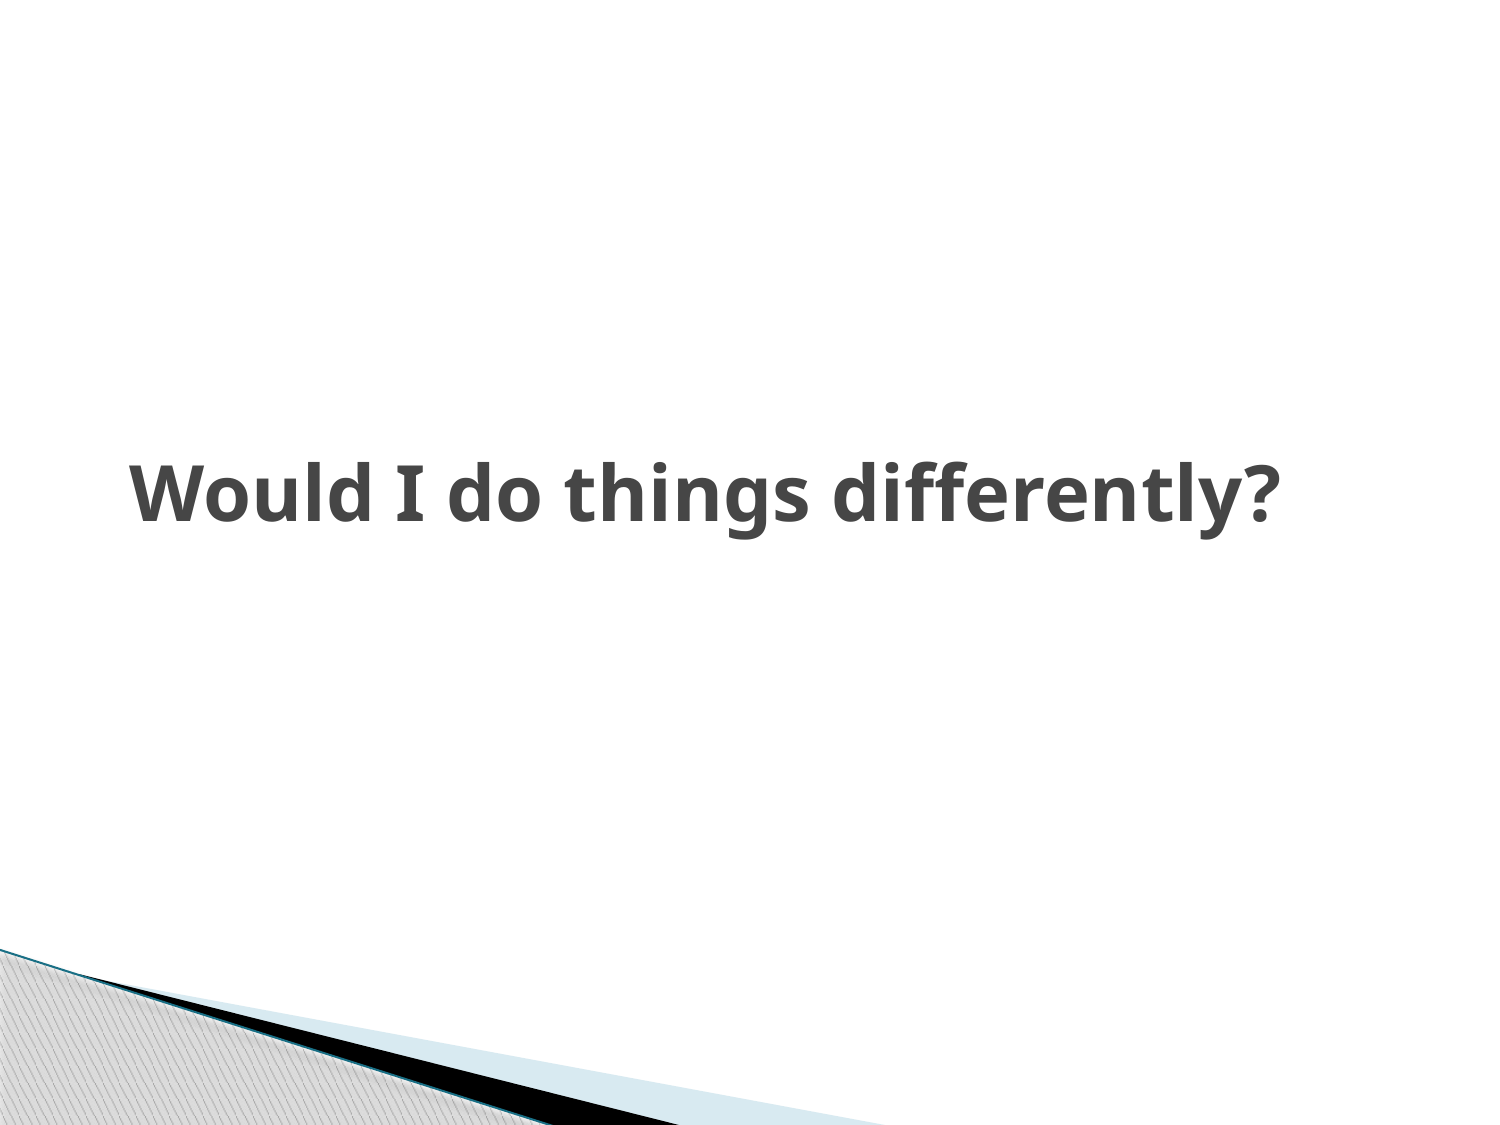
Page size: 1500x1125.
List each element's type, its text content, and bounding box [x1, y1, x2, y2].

text_box Would I do things differently? [114, 396, 1371, 584]
